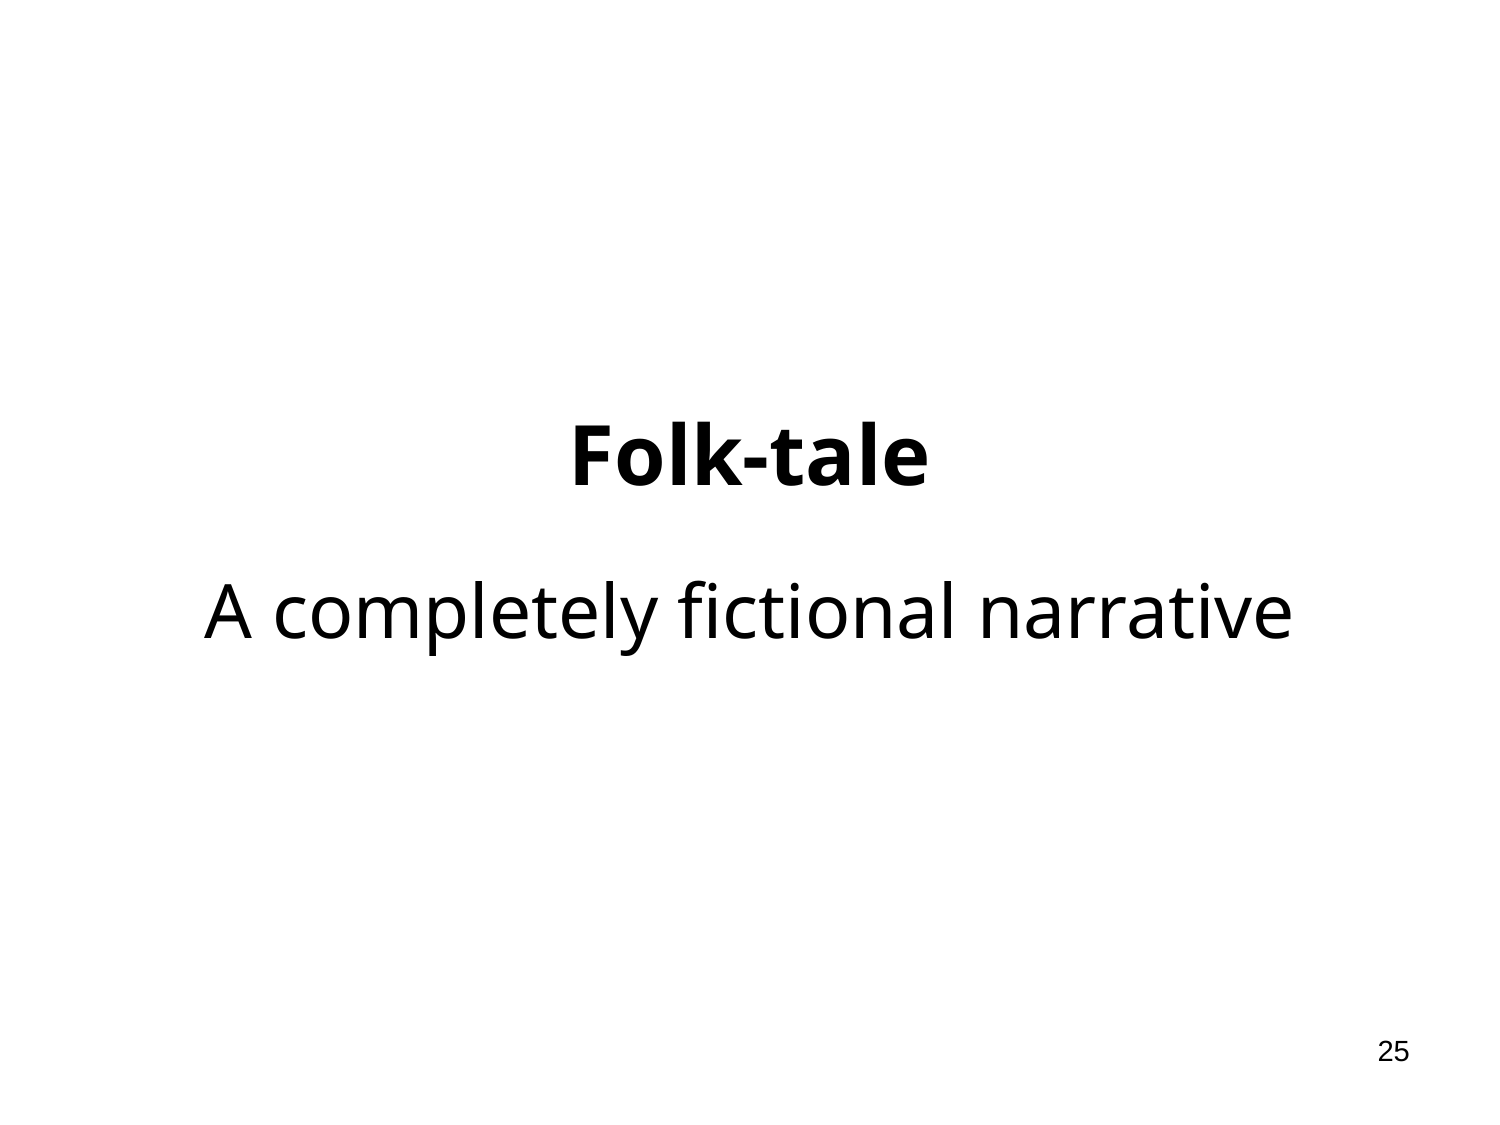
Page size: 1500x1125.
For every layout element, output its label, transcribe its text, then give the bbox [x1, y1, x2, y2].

slide_number 25 [1074, 1024, 1425, 1103]
title Folk-tale A completely fictional narrative [75, 312, 1425, 763]
